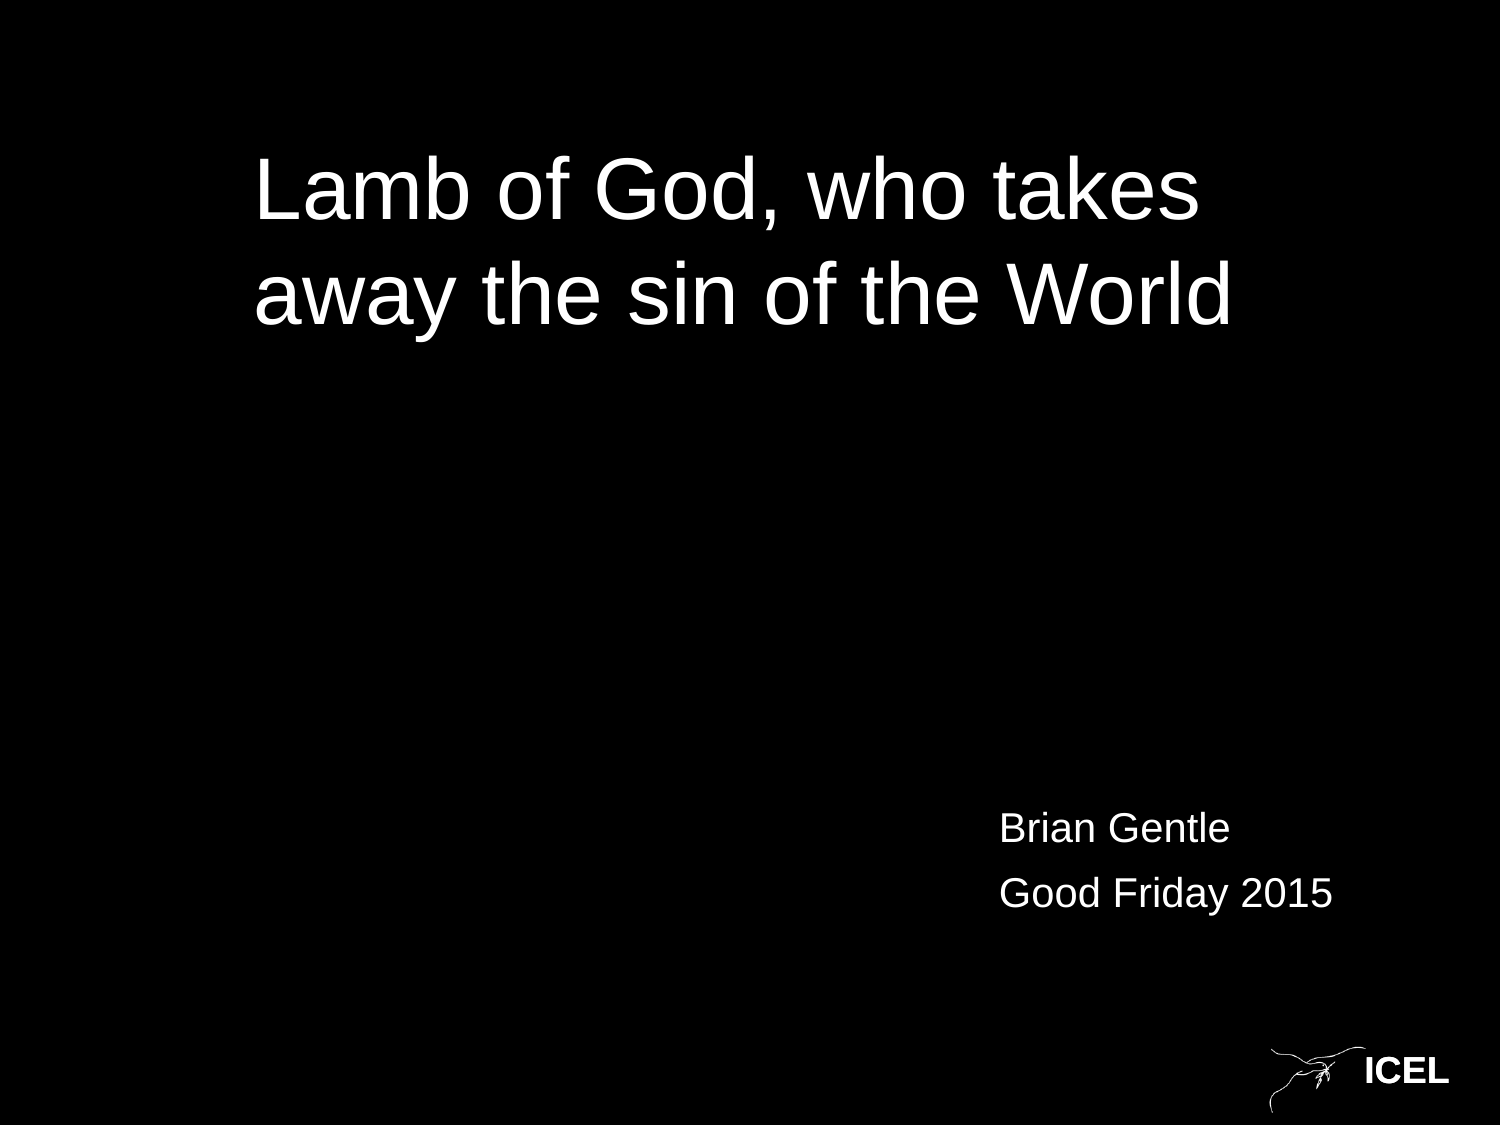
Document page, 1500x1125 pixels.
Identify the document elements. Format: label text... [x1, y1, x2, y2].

text_box Brian Gentle Good Friday 2015 [984, 792, 1342, 924]
text_box Lamb of God, who takes away the sin of the World [238, 124, 1261, 351]
text_box ICEL [1364, 1045, 1486, 1091]
picture [1269, 1046, 1366, 1113]
